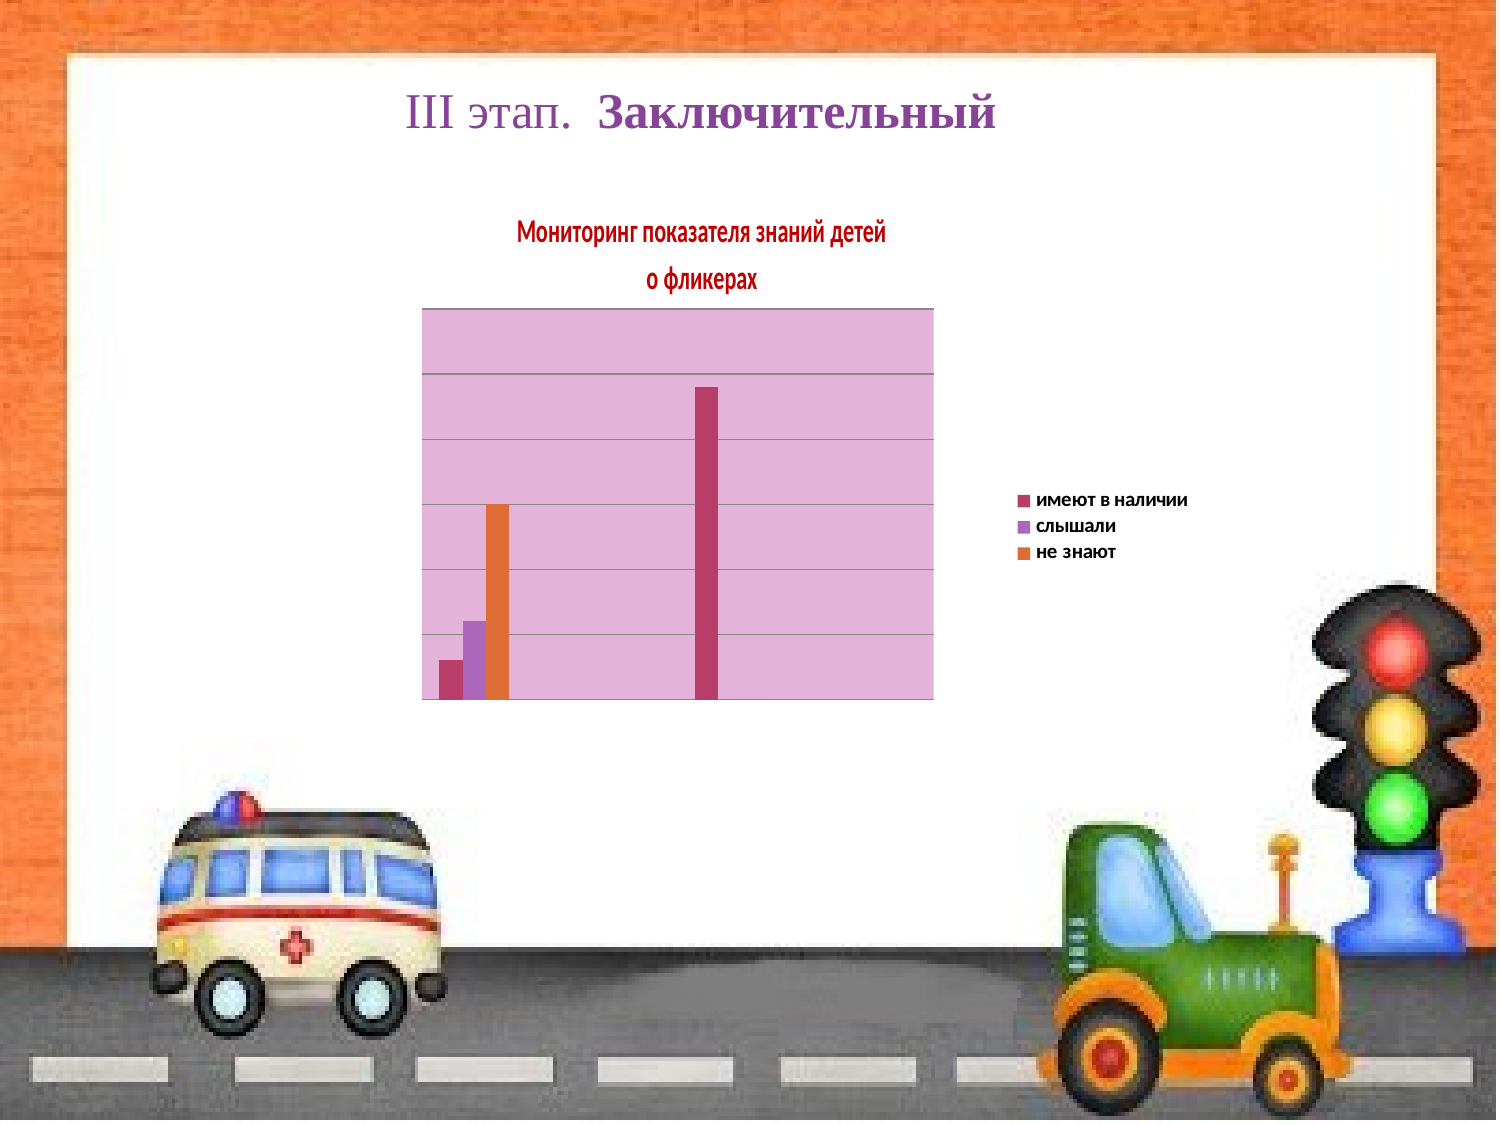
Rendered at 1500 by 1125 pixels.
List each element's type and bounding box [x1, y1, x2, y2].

picture [0, 0, 1500, 1125]
chart [269, 234, 1208, 821]
